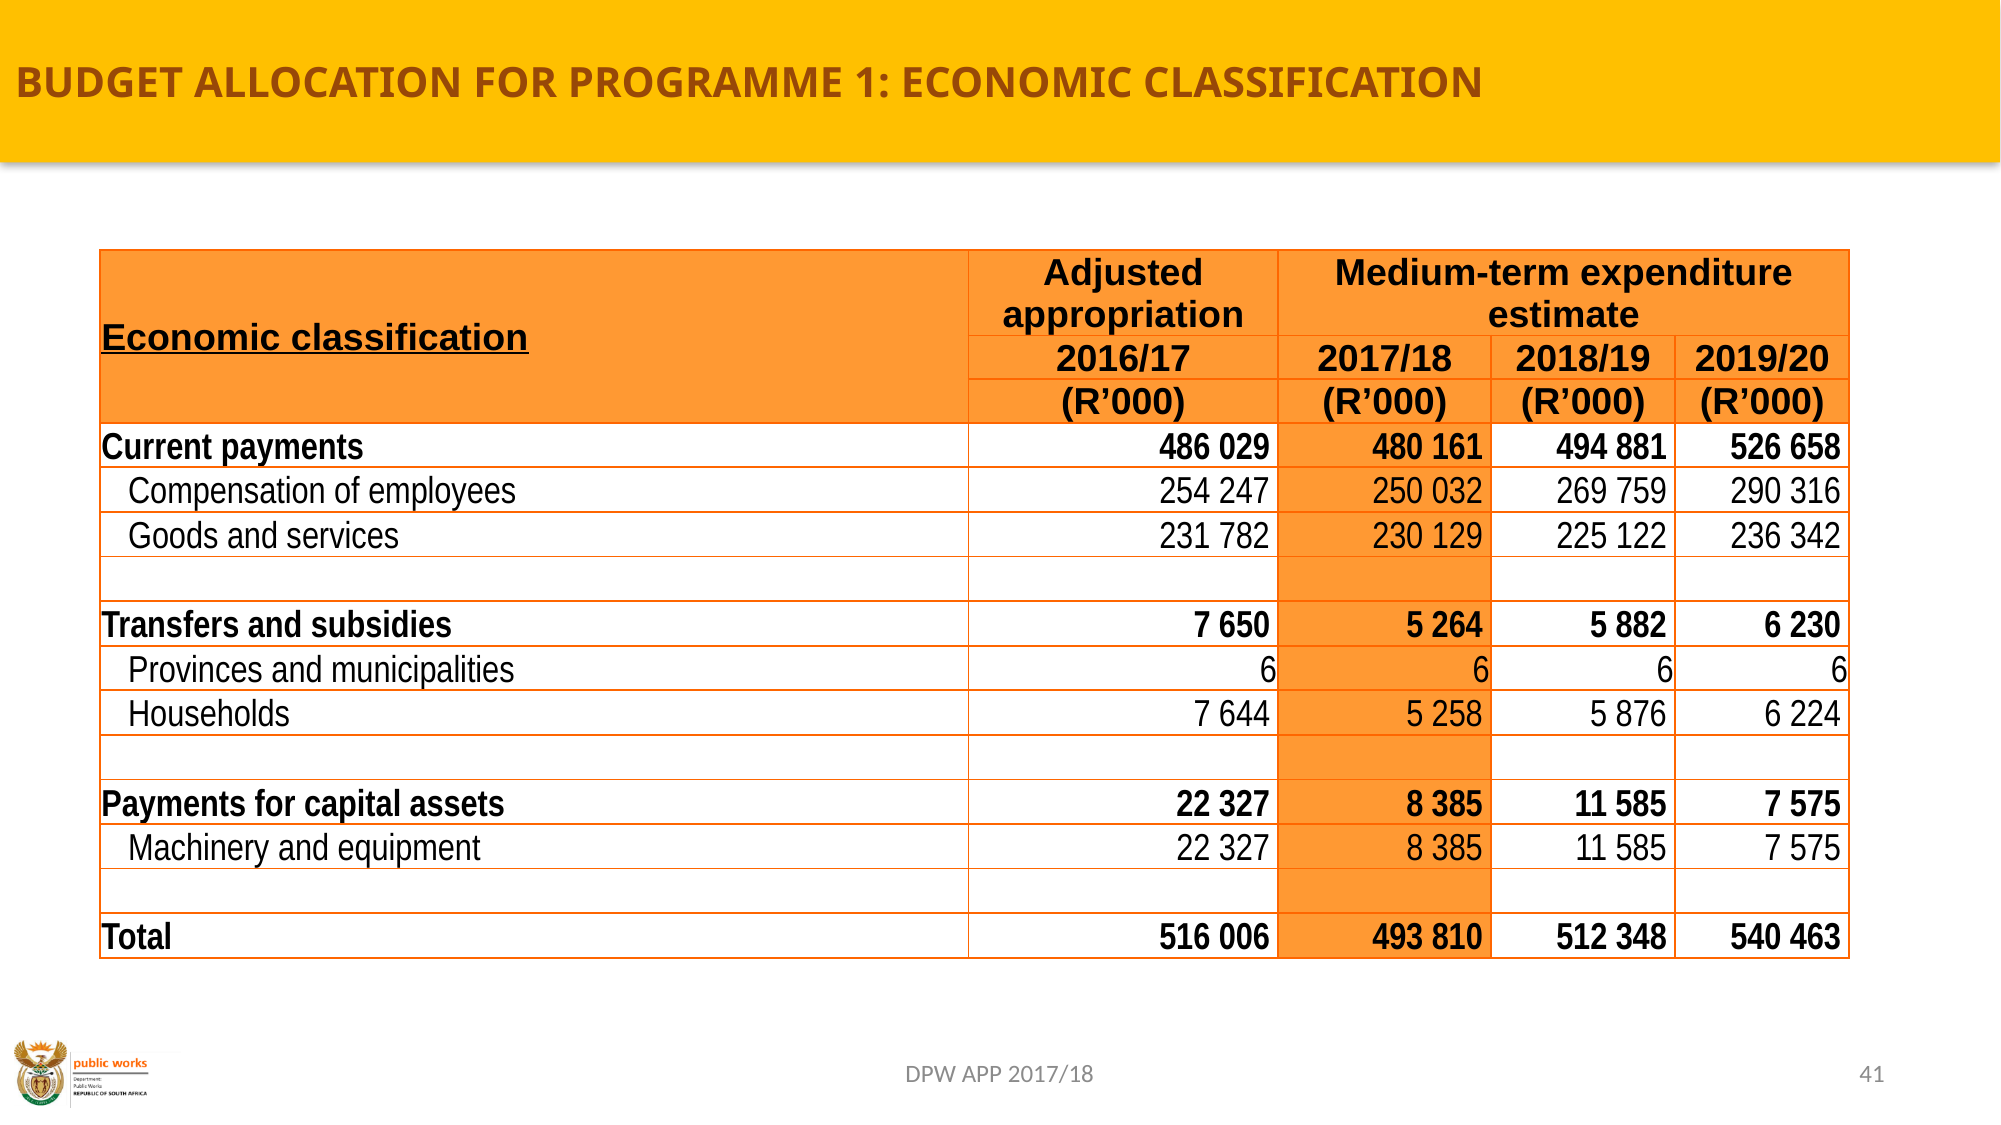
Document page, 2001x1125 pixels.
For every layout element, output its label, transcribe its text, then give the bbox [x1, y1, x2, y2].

table_cell 6 230 [1676, 602, 1848, 645]
table_cell [101, 557, 968, 600]
table_cell [1279, 736, 1490, 779]
table_cell 6 [969, 647, 1277, 689]
table_cell [1492, 557, 1674, 600]
table_cell 250 032 [1279, 468, 1490, 511]
table_cell Households [101, 691, 968, 734]
table_cell [1676, 557, 1848, 600]
table_cell 8 385 [1279, 825, 1490, 868]
table_cell 6 [1492, 647, 1674, 689]
table_cell 2019/20 [1676, 336, 1848, 378]
table_cell 11 585 [1492, 780, 1674, 823]
title BUDGET ALLOCATION FOR PROGRAMME 1: ECONOMIC CLASSIFICATION [0, 0, 1800, 163]
table_cell 6 [1279, 647, 1490, 689]
table_cell 5 264 [1279, 602, 1490, 645]
table_cell 269 759 [1492, 468, 1674, 511]
table_cell [1676, 869, 1848, 912]
table_cell 486 029 [969, 424, 1277, 466]
table_cell [1492, 736, 1674, 779]
table_cell (R’000) [1492, 380, 1674, 422]
table_cell [1279, 869, 1490, 912]
table_header Adjusted appropriation [969, 251, 1277, 335]
table_cell (R’000) [1676, 380, 1848, 422]
table_cell 225 122 [1492, 513, 1674, 556]
table_cell Goods and services [101, 513, 968, 556]
table_cell 480 161 [1279, 424, 1490, 466]
table_cell [1492, 869, 1674, 912]
table_cell [969, 869, 1277, 912]
table_header Economic classification [101, 251, 968, 422]
table_cell 2018/19 [1492, 336, 1674, 378]
picture [14, 1040, 181, 1109]
table_cell 11 585 [1492, 825, 1674, 868]
table_cell Transfers and subsidies [101, 602, 968, 645]
table_cell 493 810 [1279, 914, 1490, 957]
table_cell Machinery and equipment [101, 825, 968, 868]
table_cell (R’000) [969, 380, 1277, 422]
table_cell [1279, 557, 1490, 600]
table_cell 7 575 [1676, 780, 1848, 823]
table_header Medium-term expenditure estimate [1279, 251, 1848, 335]
slide_number 41 [1433, 1042, 1900, 1103]
table_cell 526 658 [1676, 424, 1848, 466]
table_cell 7 575 [1676, 825, 1848, 868]
table_cell 2016/17 [969, 336, 1277, 378]
table_cell [101, 869, 968, 912]
table_cell 512 348 [1492, 914, 1674, 957]
table_cell 290 316 [1676, 468, 1848, 511]
table_cell 7 644 [969, 691, 1277, 734]
table_cell 230 129 [1279, 513, 1490, 556]
table_cell 236 342 [1676, 513, 1848, 556]
table_cell 5 882 [1492, 602, 1674, 645]
table_cell [1676, 736, 1848, 779]
table_cell Provinces and municipalities [101, 647, 968, 689]
table_cell 22 327 [969, 780, 1277, 823]
table_cell 2017/18 [1279, 336, 1490, 378]
table_cell 6 224 [1676, 691, 1848, 734]
table_cell Payments for capital assets [101, 780, 968, 823]
table_cell Current payments [101, 424, 968, 466]
table_cell 540 463 [1676, 914, 1848, 957]
table_cell [969, 736, 1277, 779]
table_cell Compensation of employees [101, 468, 968, 511]
table_cell 5 258 [1279, 691, 1490, 734]
table_cell 22 327 [969, 825, 1277, 868]
table_cell (R’000) [1279, 380, 1490, 422]
table_cell 494 881 [1492, 424, 1674, 466]
table_cell Total [101, 914, 968, 957]
table_cell 231 782 [969, 513, 1277, 556]
table_cell 6 [1676, 647, 1848, 689]
table_cell 7 650 [969, 602, 1277, 645]
table_cell 254 247 [969, 468, 1277, 511]
table_cell 5 876 [1492, 691, 1674, 734]
table_cell 516 006 [969, 914, 1277, 957]
table_cell 8 385 [1279, 780, 1490, 823]
table_cell [101, 736, 968, 779]
table_cell [969, 557, 1277, 600]
footer DPW APP 2017/18 [683, 1042, 1317, 1103]
